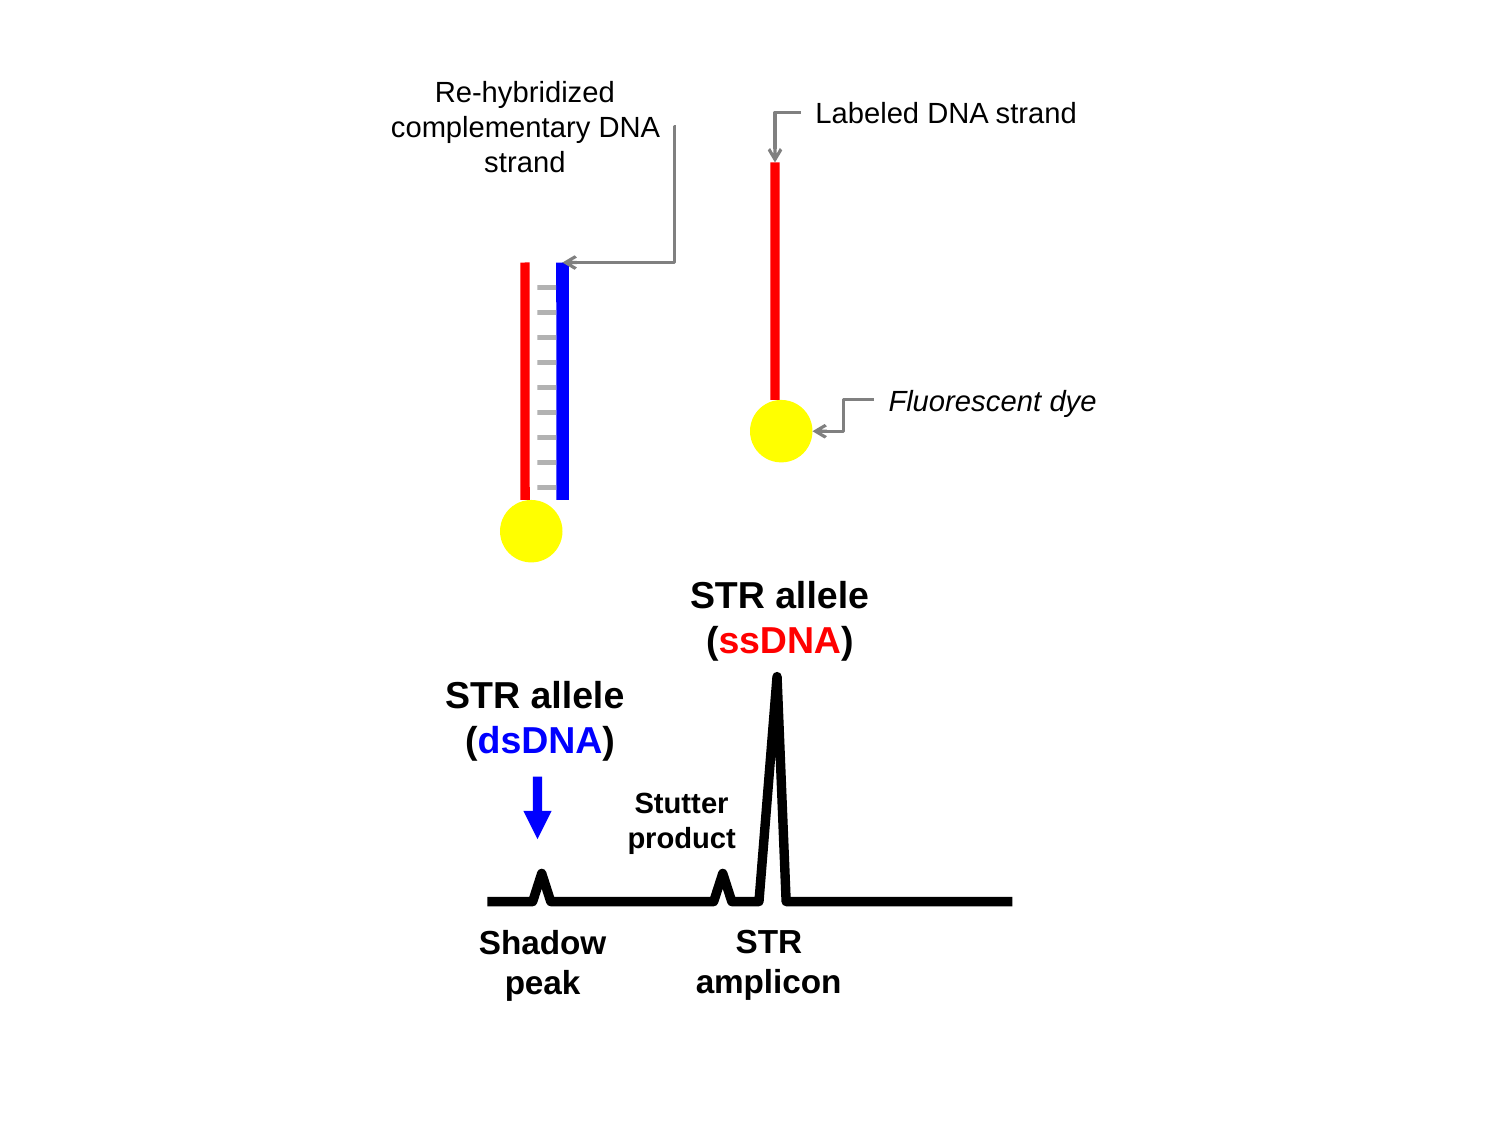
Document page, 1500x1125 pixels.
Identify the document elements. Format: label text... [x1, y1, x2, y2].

text_box Re-hybridized complementary DNA strand [374, 66, 675, 186]
text_box Labeled DNA strand [800, 87, 1093, 138]
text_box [812, 399, 874, 432]
text_box [487, 676, 1013, 902]
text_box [562, 126, 676, 263]
text_box STR allele (dsDNA) [430, 664, 650, 769]
text_box STR amplicon [675, 912, 863, 1008]
text_box Shadow peak [447, 914, 638, 1009]
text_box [630, 280, 932, 344]
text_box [380, 380, 682, 444]
text_box STR allele (ssDNA) [675, 564, 885, 669]
text_box Stutter product [612, 776, 751, 862]
text_box [531, 776, 544, 840]
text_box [774, 112, 801, 163]
text_box Fluorescent dye [873, 374, 1113, 425]
